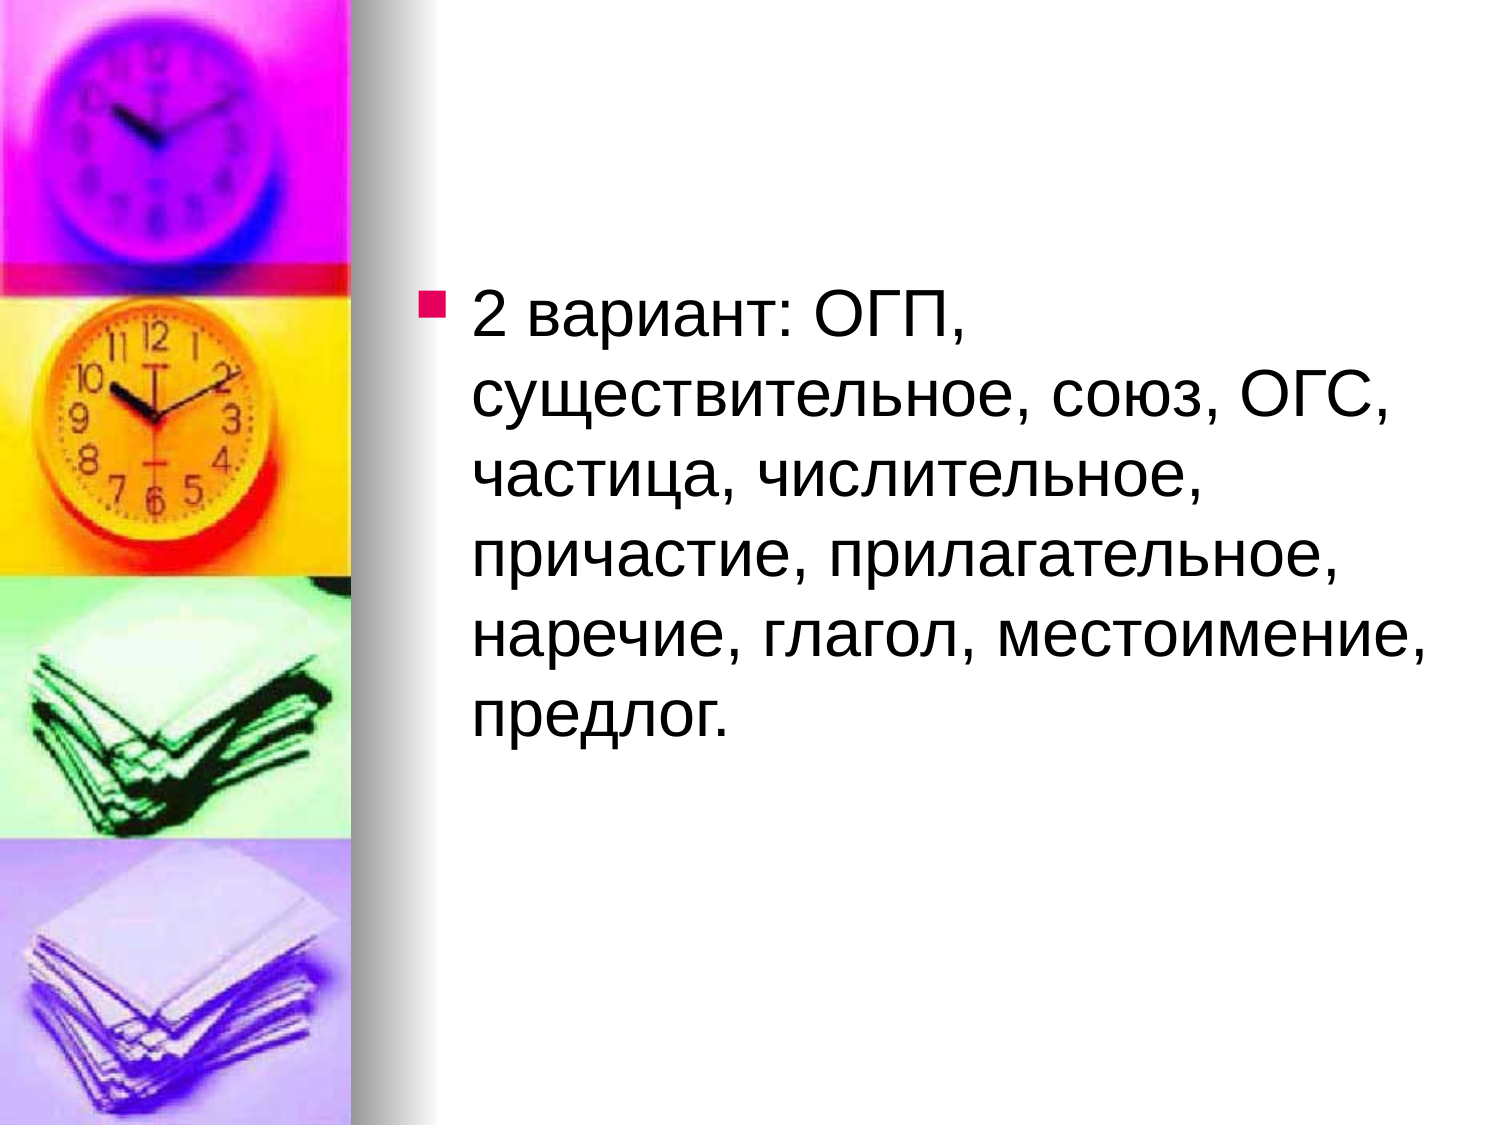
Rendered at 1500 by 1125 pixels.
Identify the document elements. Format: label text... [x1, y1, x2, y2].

picture [0, 0, 351, 1125]
list 2 вариант: ОГП, существительное, союз, ОГС, частица, числительное, причастие, прилагательное, наречие, глагол, местоимение, предлог. [399, 262, 1450, 1000]
